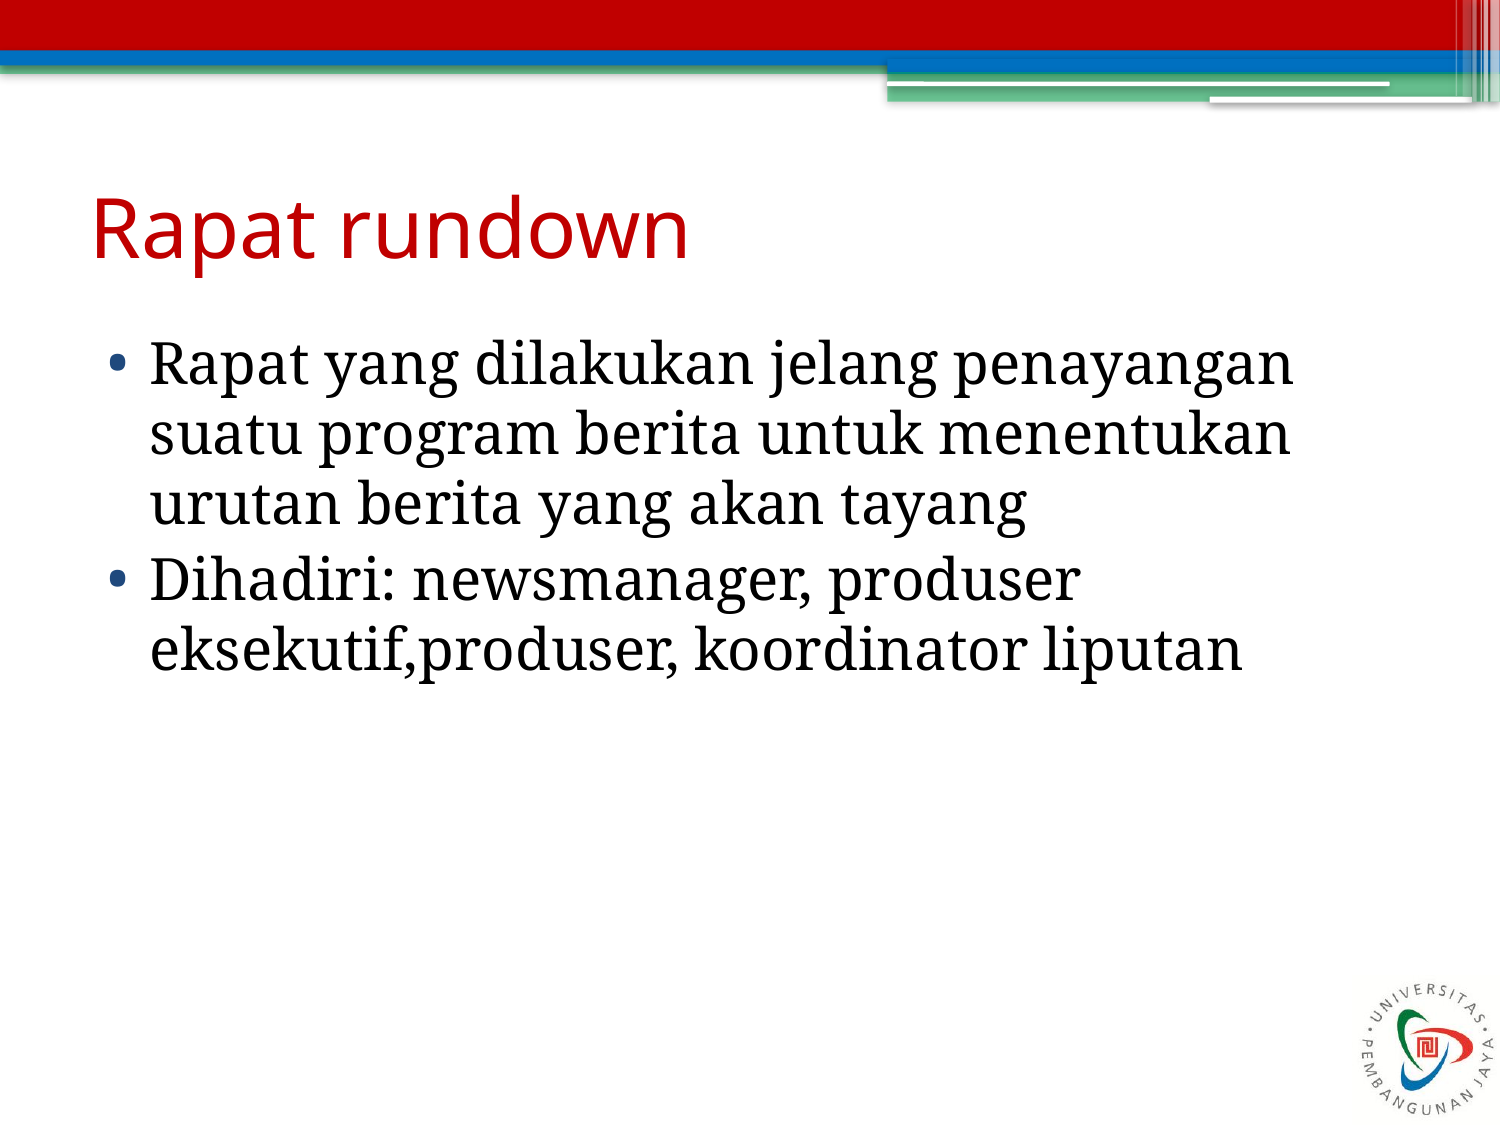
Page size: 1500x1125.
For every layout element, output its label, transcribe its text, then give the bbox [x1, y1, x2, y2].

picture [1352, 975, 1500, 1125]
title Rapat rundown [75, 137, 1425, 313]
list Rapat yang dilakukan jelang penayangan suatu program berita untuk menentukan urutan berita yang akan tayang Dihadiri: newsmanager, produser eksekutif,produser, koordinator liputan [75, 318, 1425, 1029]
